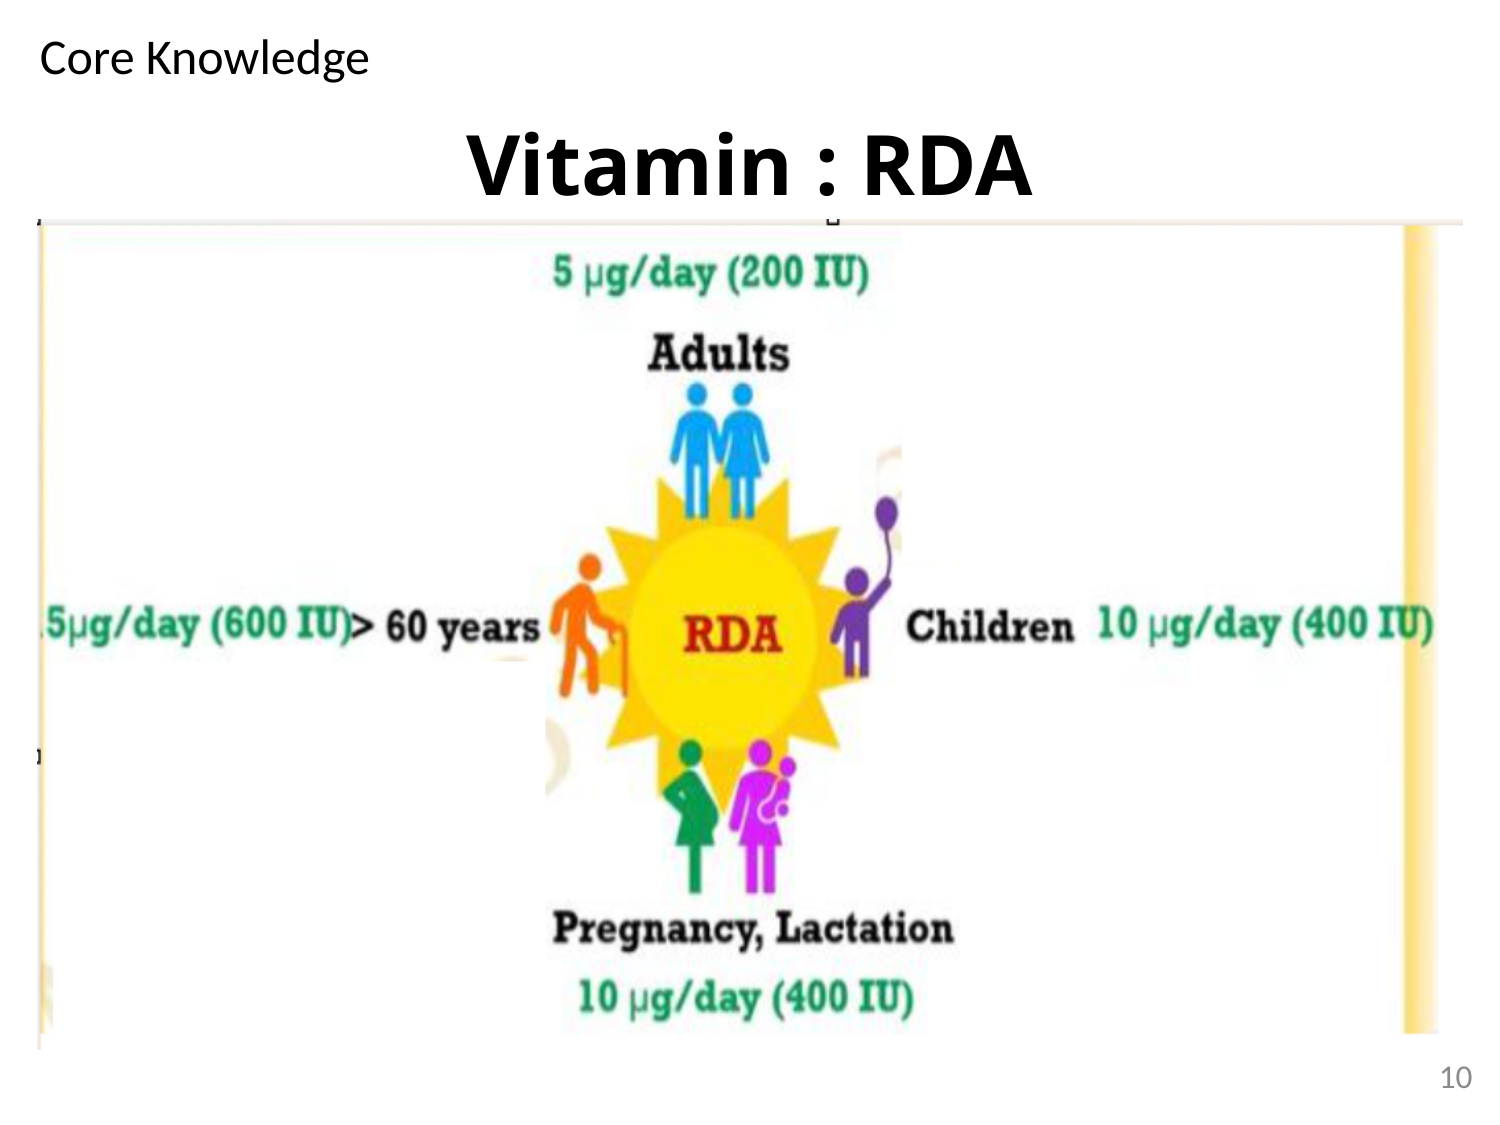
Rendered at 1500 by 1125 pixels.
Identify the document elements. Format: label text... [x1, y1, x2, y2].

slide_number 10 [1396, 1025, 1488, 1125]
picture [37, 219, 1463, 1050]
text_box [74, 45, 1425, 219]
text_box Core Knowledge [24, 24, 388, 85]
